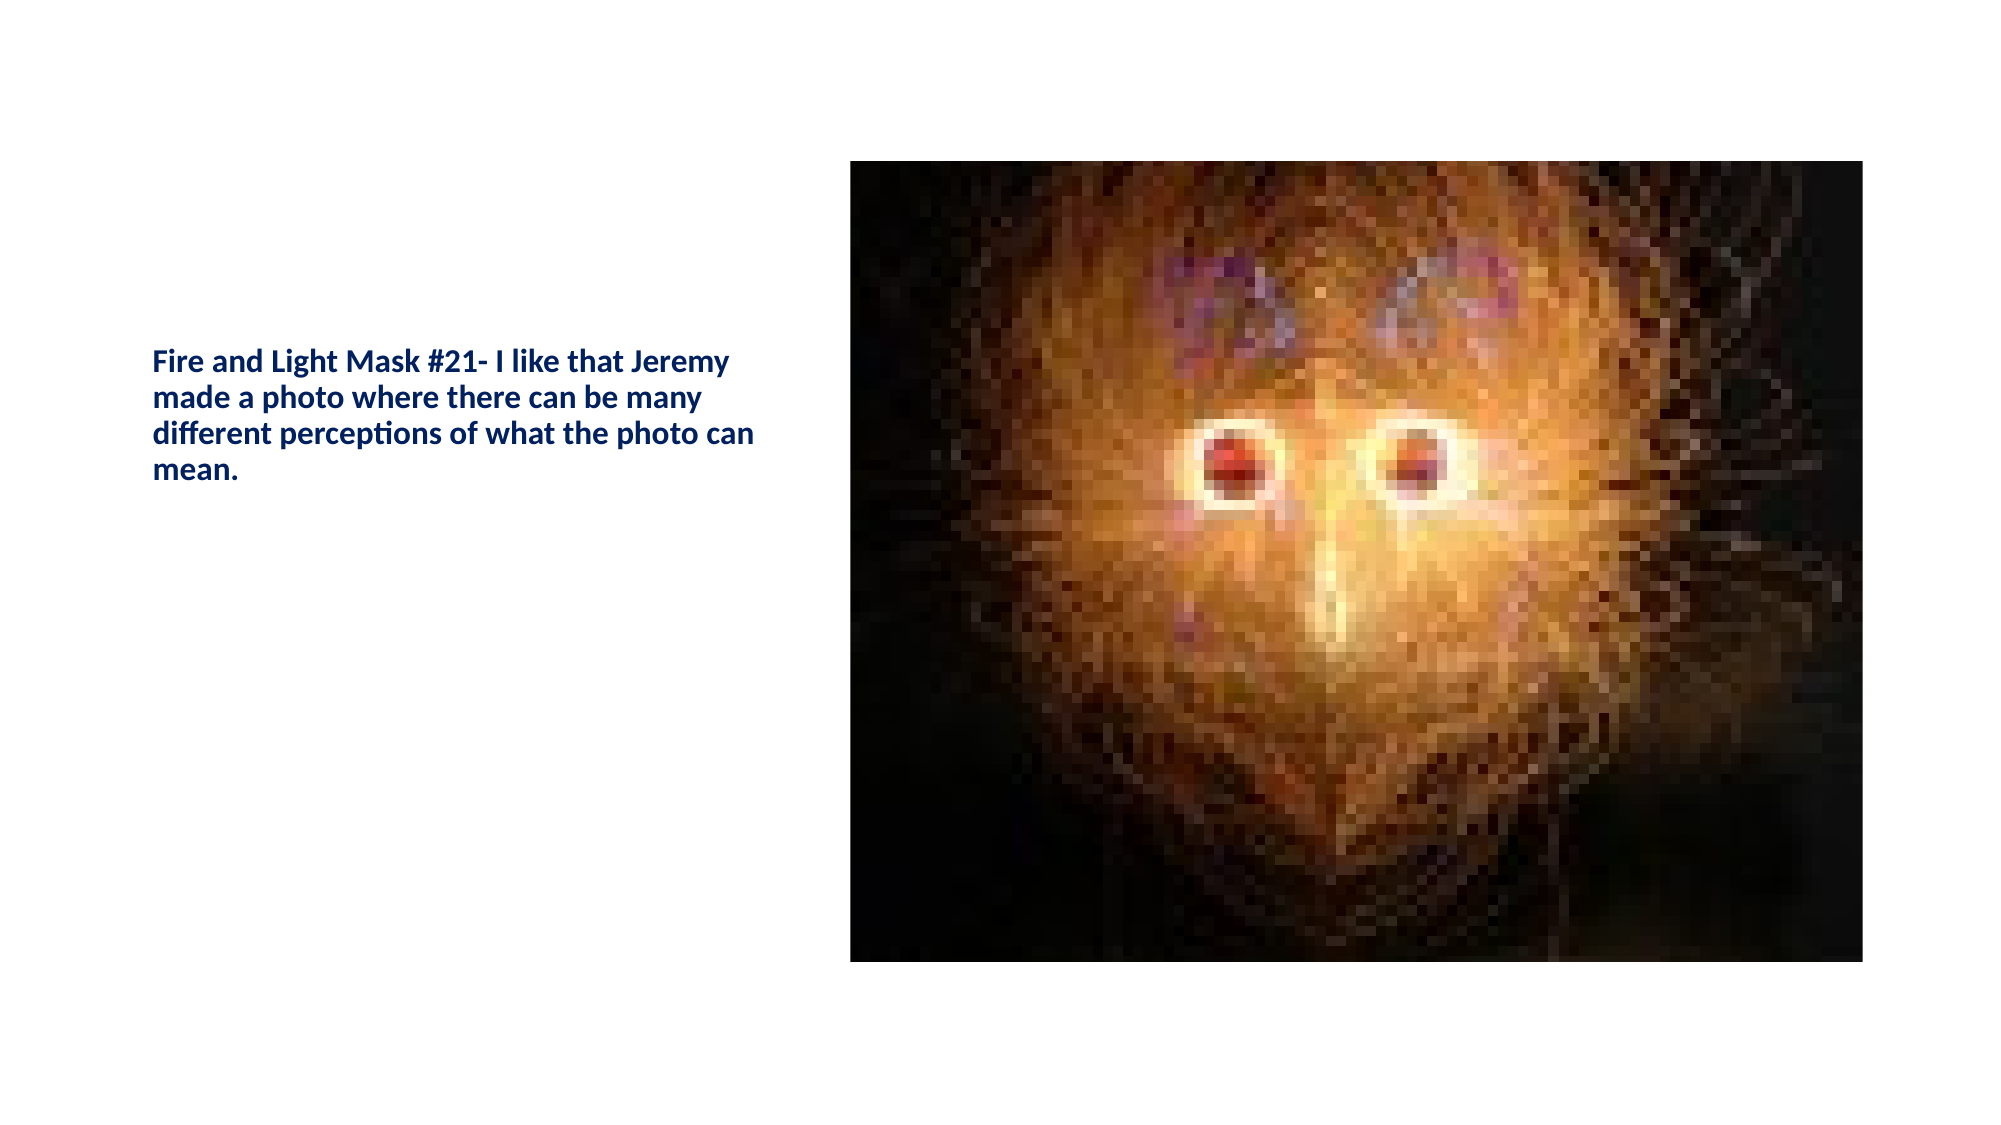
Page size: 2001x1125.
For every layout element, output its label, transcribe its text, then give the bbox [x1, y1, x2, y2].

picture [850, 161, 1863, 962]
list Fire and Light Mask #21- I like that Jeremy made a photo where there can be many different perceptions of what the photo can mean. [137, 336, 783, 962]
